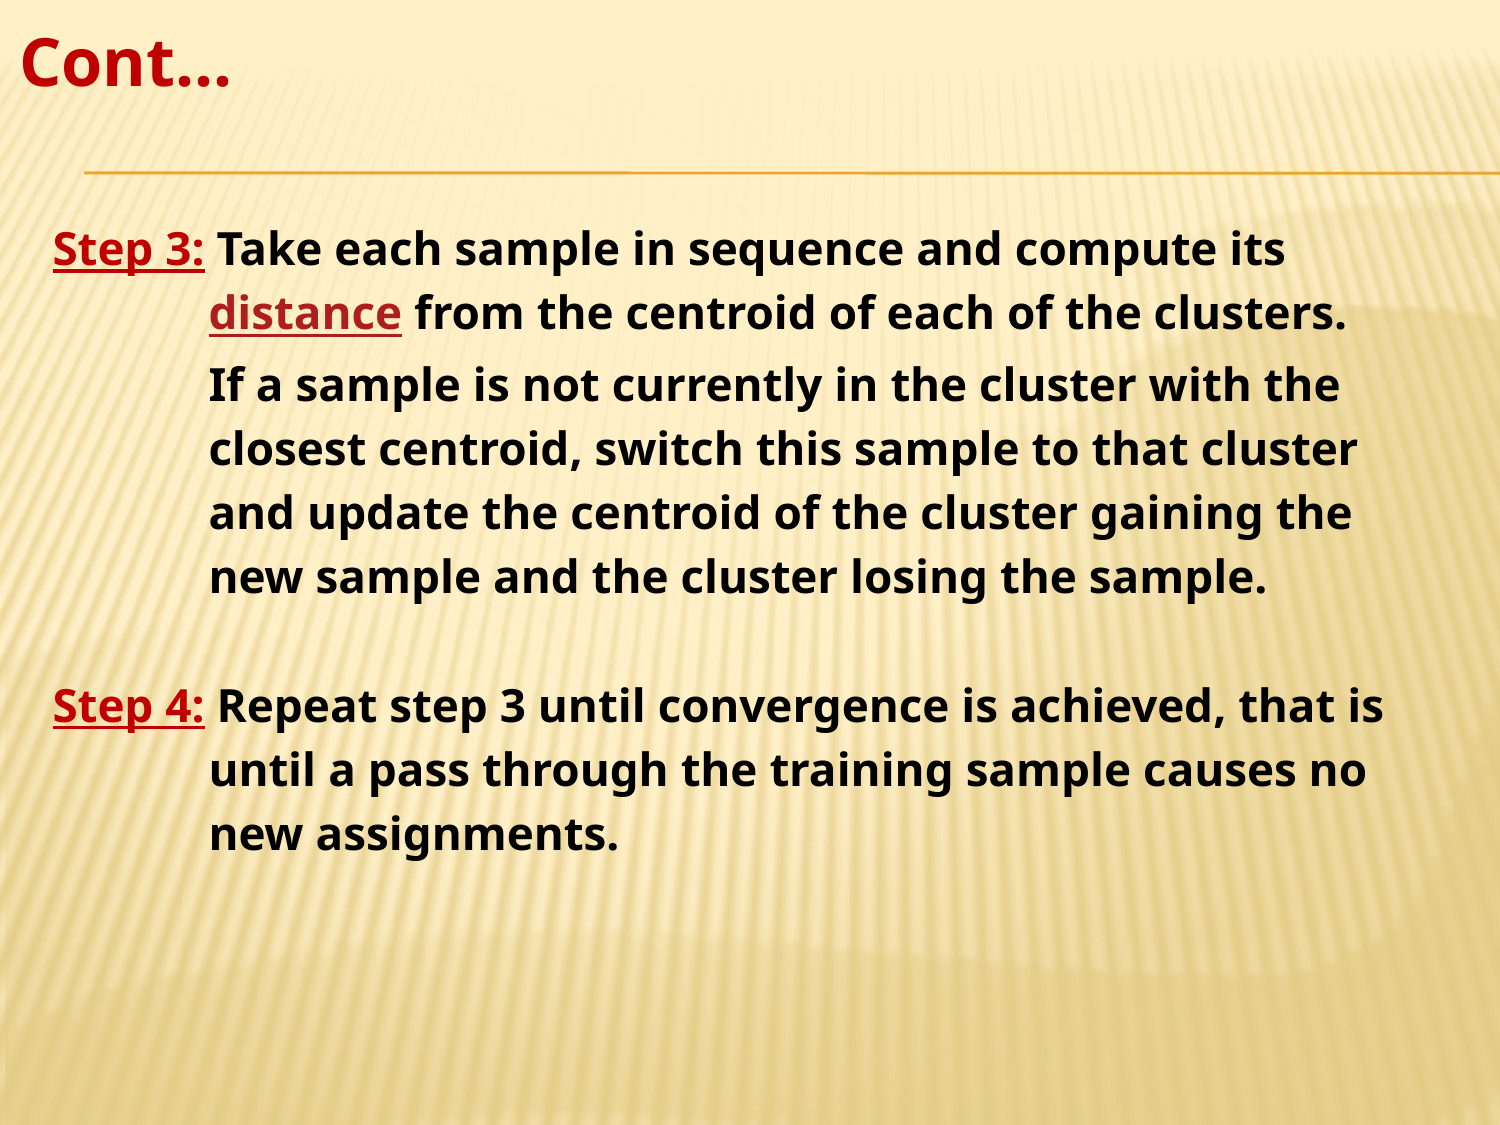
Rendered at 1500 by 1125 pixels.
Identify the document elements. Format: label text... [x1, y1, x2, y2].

text_box Cont… [0, 12, 1413, 150]
list Step 3: Take each sample in sequence and compute its distance from the centroid of each of the clusters. If a sample is not currently in the cluster with the closest centroid, switch this sample to that cluster and update the centroid of the cluster gaining the new sample and the cluster losing the sample. Step 4: Repeat step 3 until convergence is achieved, that is until a pass through the training sample causes no new assignments. [37, 212, 1500, 1006]
